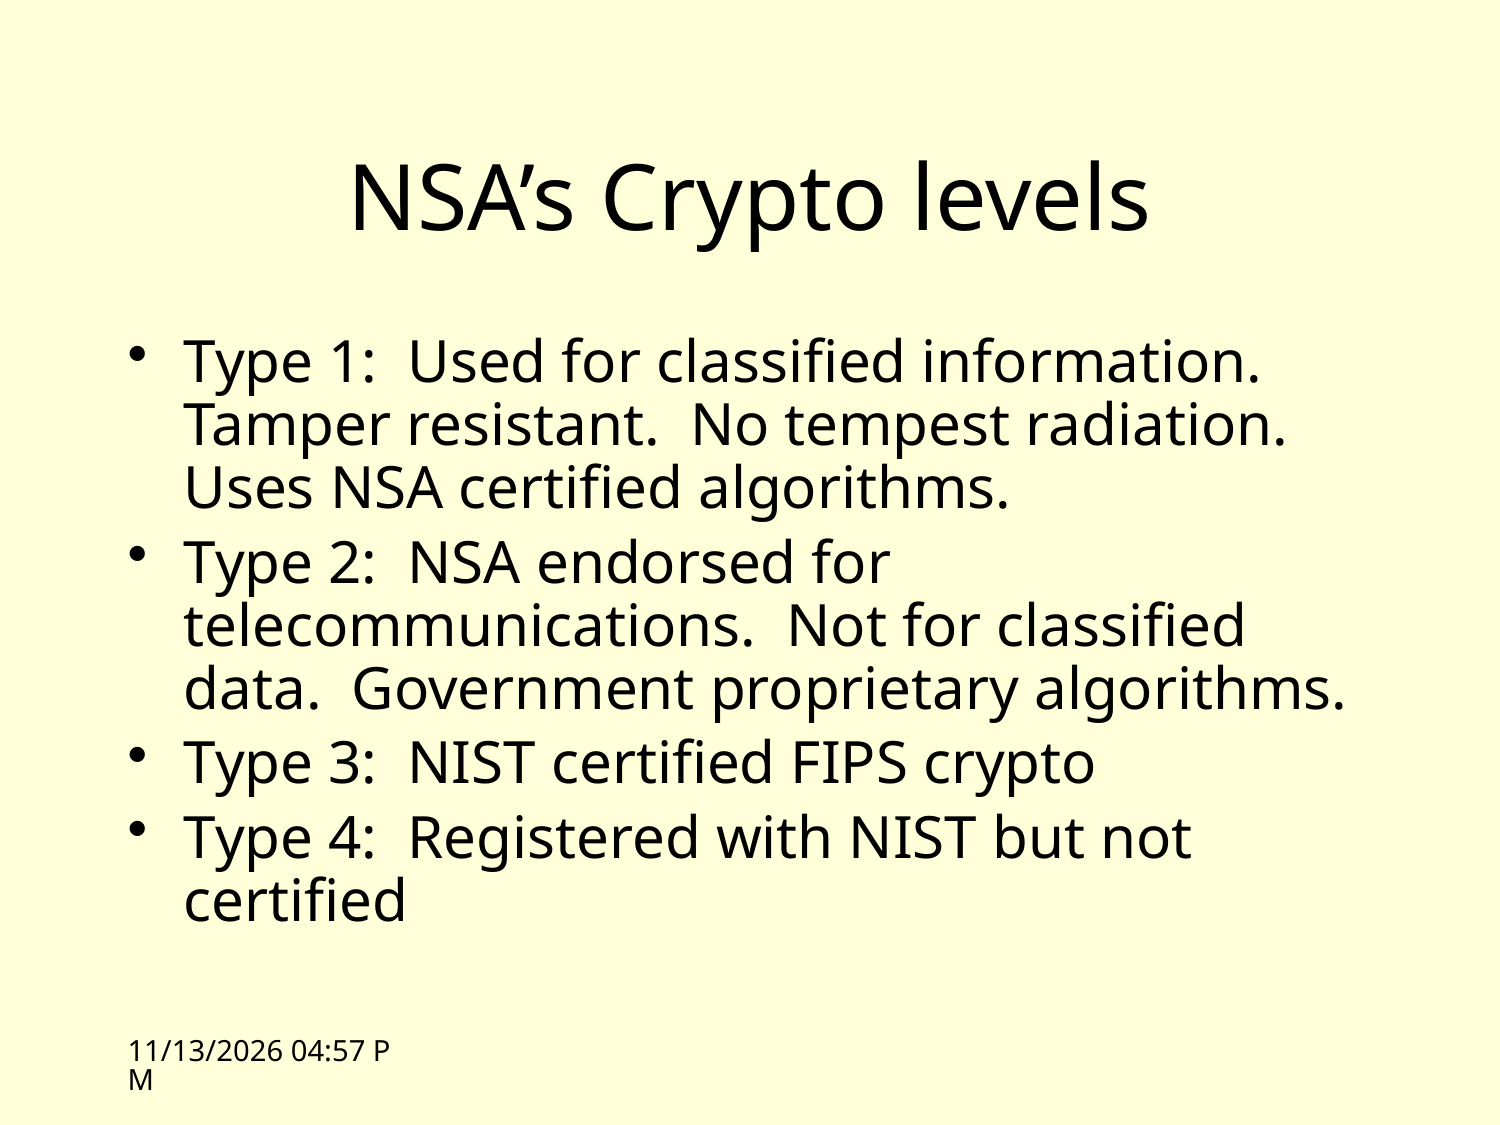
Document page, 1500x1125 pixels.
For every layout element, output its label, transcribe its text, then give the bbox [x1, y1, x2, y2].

list Type 1: Used for classified information. Tamper resistant. No tempest radiation. Uses NSA certified algorithms. Type 2: NSA endorsed for telecommunications. Not for classified data. Government proprietary algorithms. Type 3: NIST certified FIPS crypto Type 4: Registered with NIST but not certified [112, 324, 1388, 1001]
title NSA’s Crypto levels [112, 99, 1388, 288]
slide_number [112, 1024, 426, 1101]
